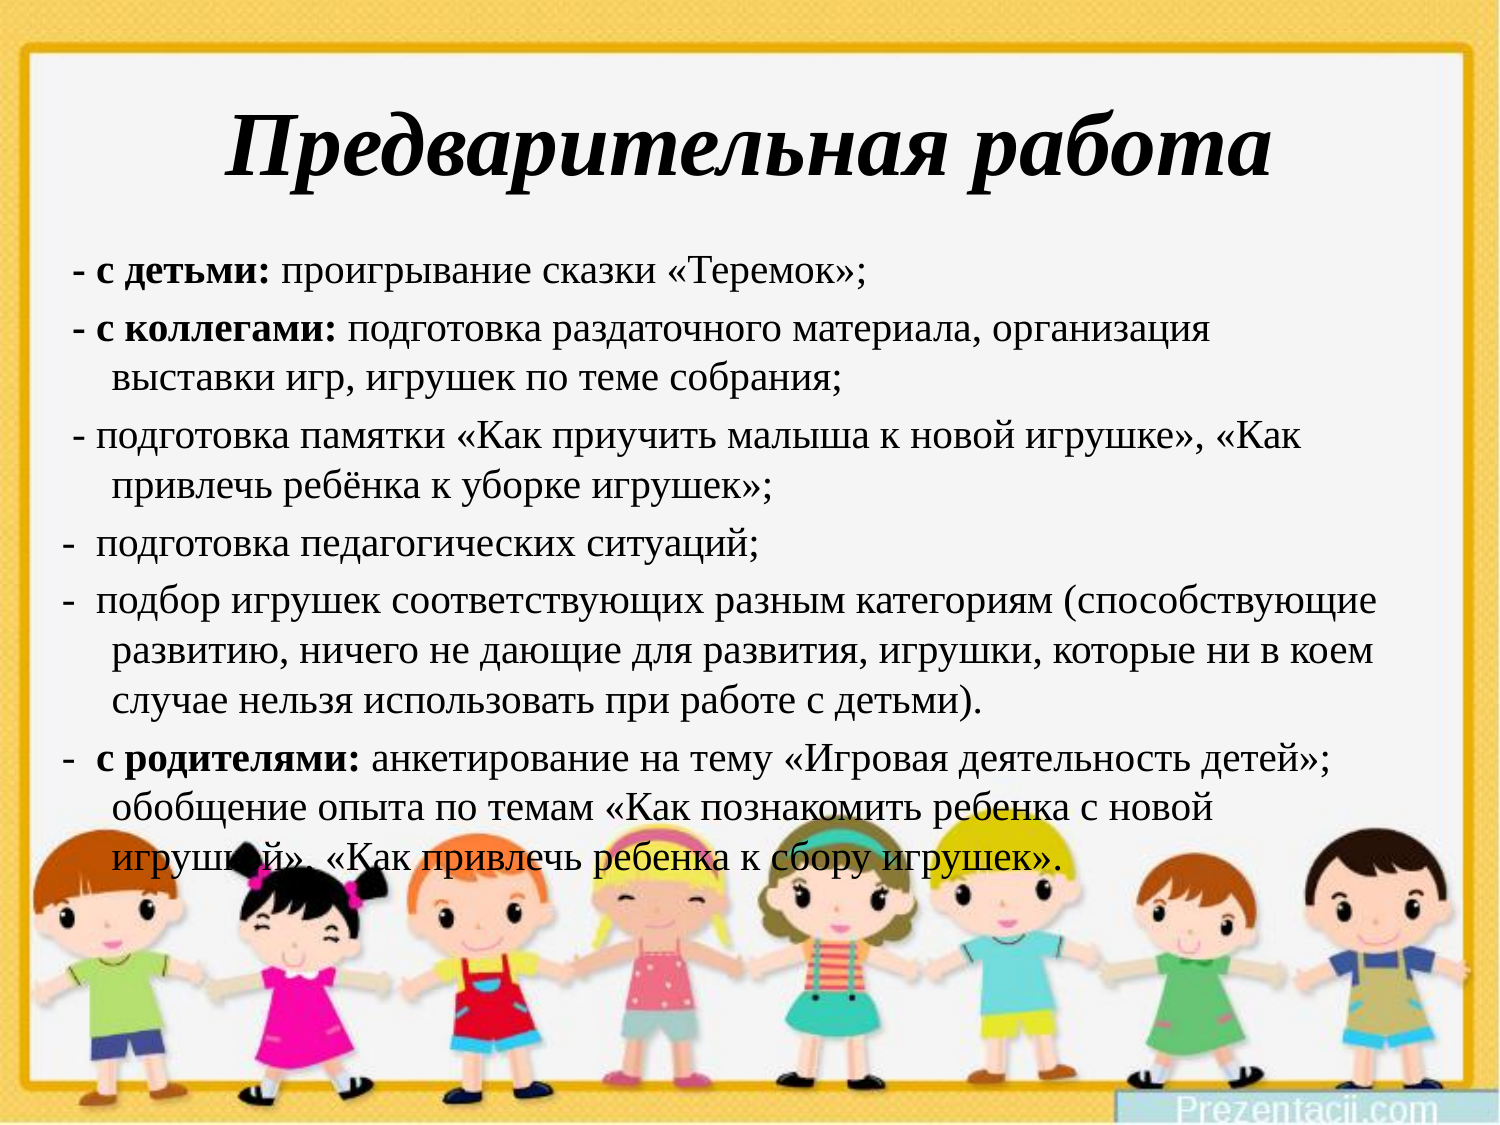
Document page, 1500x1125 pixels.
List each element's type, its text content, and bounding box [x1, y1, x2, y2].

picture [0, 0, 1500, 1125]
list - с детьми: проигрывание сказки «Теремок»; - с коллегами: подготовка раздаточного материала, организация выставки игр, игрушек по теме собрания; - подготовка памятки «Как приучить малыша к новой игрушке», «Как привлечь ребёнка к уборке игрушек»; - подготовка педагогических ситуаций; - подбор игрушек соответствующих разным категориям (способствующие развитию, ничего не дающие для развития, игрушки, которые ни в коем случае нельзя использовать при работе с детьми). - с родителями: анкетирование на тему «Игровая деятельность детей»; обобщение опыта по темам «Как познакомить ребенка с новой игрушкой», «Как привлечь ребенка к сбору игрушек». [46, 234, 1397, 977]
title Предварительная работа [75, 45, 1425, 233]
